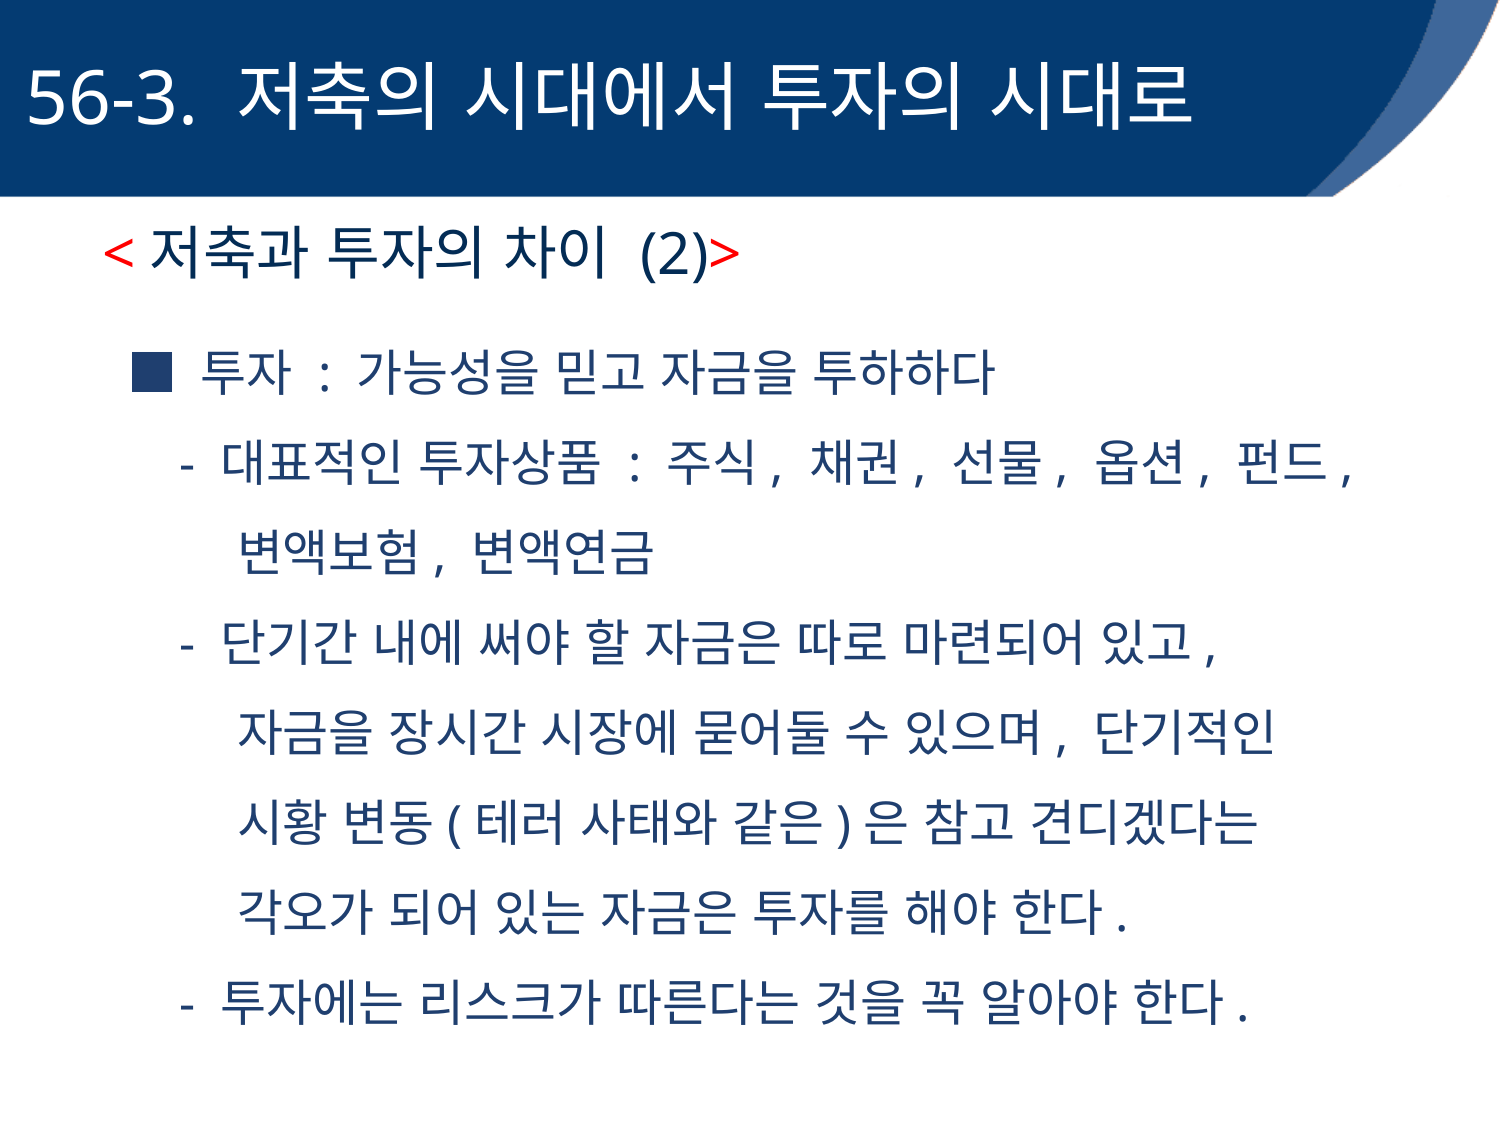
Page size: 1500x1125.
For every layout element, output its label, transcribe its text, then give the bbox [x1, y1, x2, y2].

text_box 56-3. 저축의 시대에서 투자의 시대로 [10, 37, 1413, 152]
text_box <저축과 투자의 차이 (2)> [87, 194, 1038, 308]
text_box ■ 투자 : 가능성을 믿고 자금을 투하하다 - 대표적인 투자상품 : 주식, 채권, 선물, 옵션, 펀드, 변액보험, 변액연금 - 단기간 내에 써야 할 자금은 따로 마련되어 있고, 자금을 장시간 시장에 묻어둘 수 있으며, 단기적인 시황 변동(테러 사태와 같은)은 참고 견디겠다는 각오가 되어 있는 자금은 투자를 해야 한다. - 투자에는 리스크가 따른다는 것을 꼭 알아야 한다. [112, 304, 1388, 1125]
picture [0, 0, 1500, 1125]
